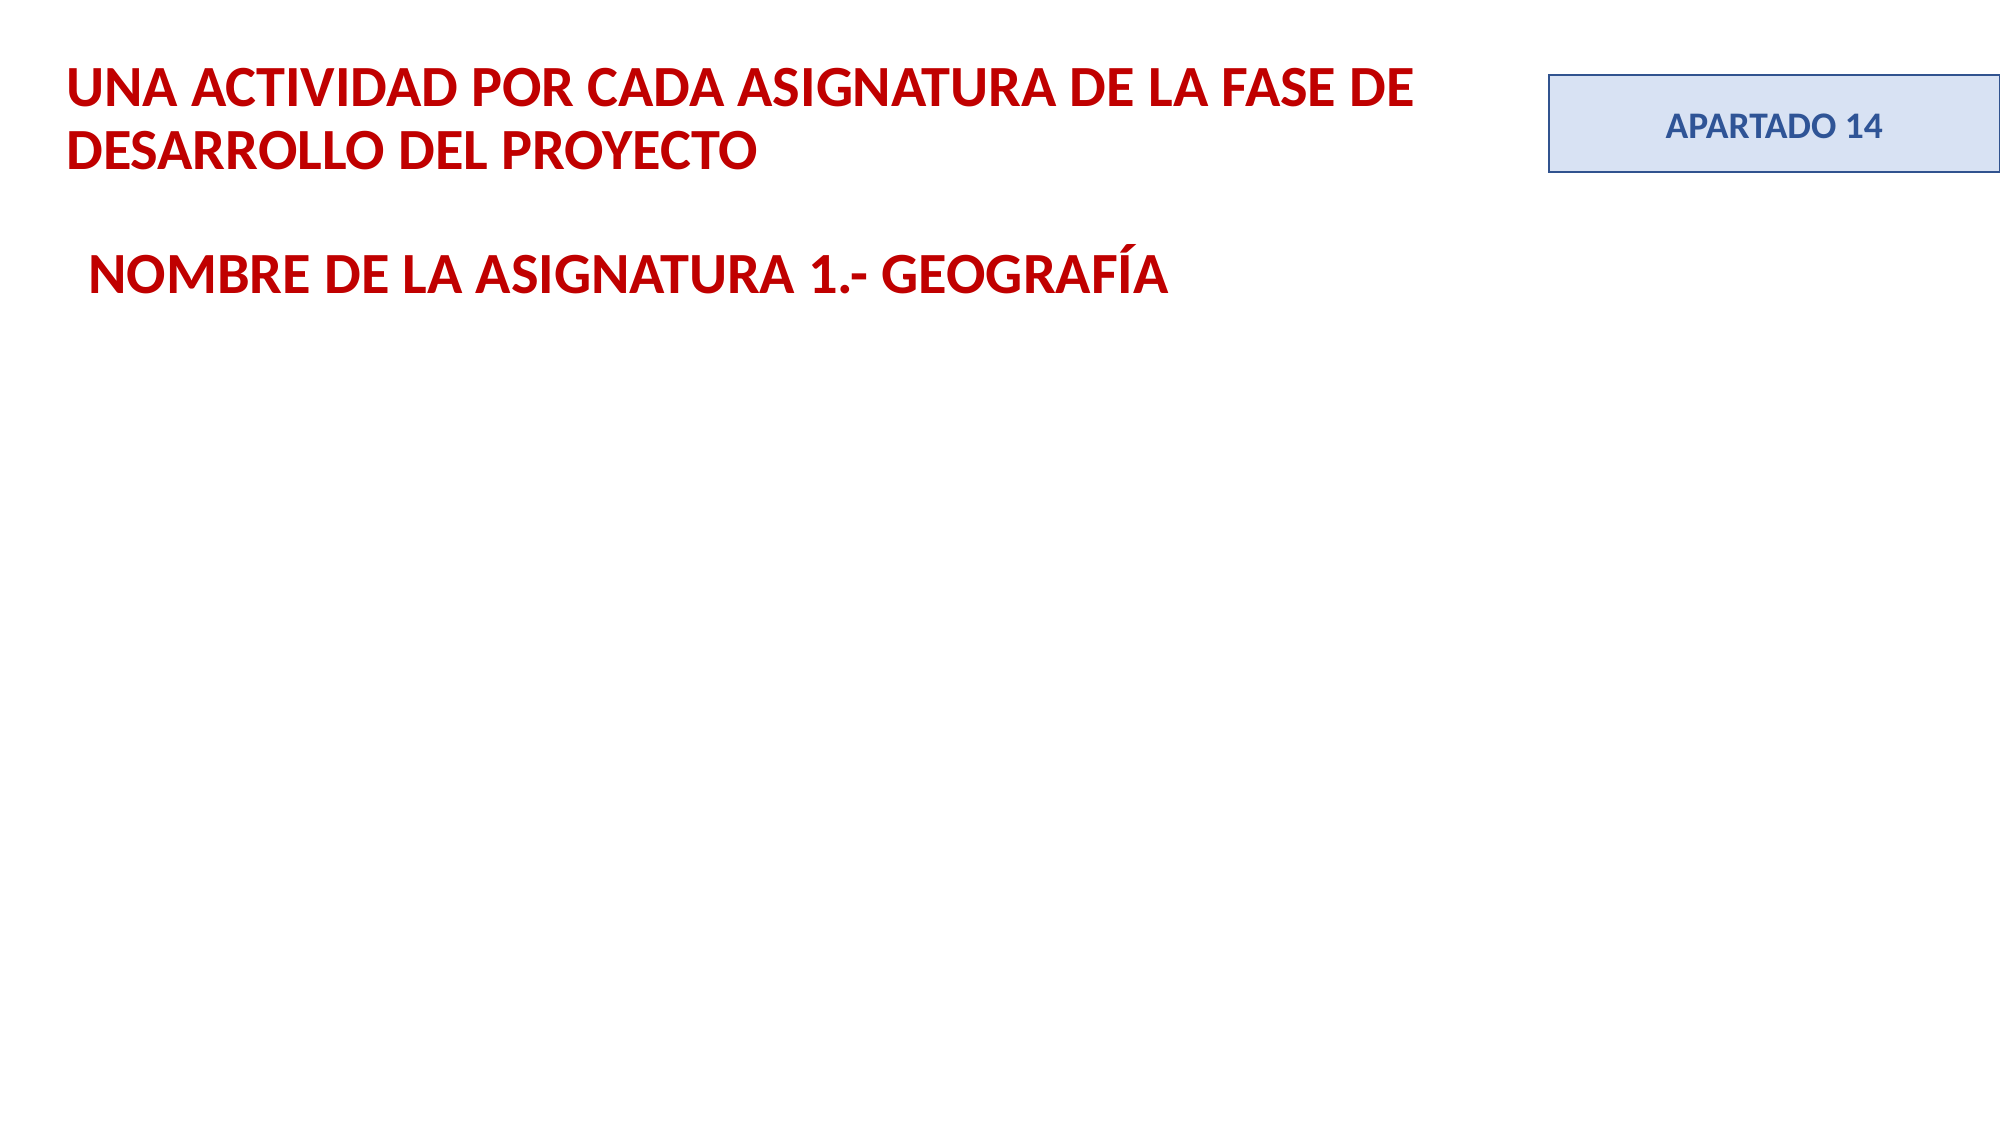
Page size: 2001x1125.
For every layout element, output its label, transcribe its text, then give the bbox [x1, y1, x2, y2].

text_box NOMBRE DE LA ASIGNATURA 1.- GEOGRAFÍA [73, 235, 1777, 371]
text_box APARTADO 14 [1548, 74, 2000, 173]
list UNA ACTIVIDAD POR CADA ASIGNATURA DE LA FASE DE DESARROLLO DEL PROYECTO [51, 48, 1573, 207]
